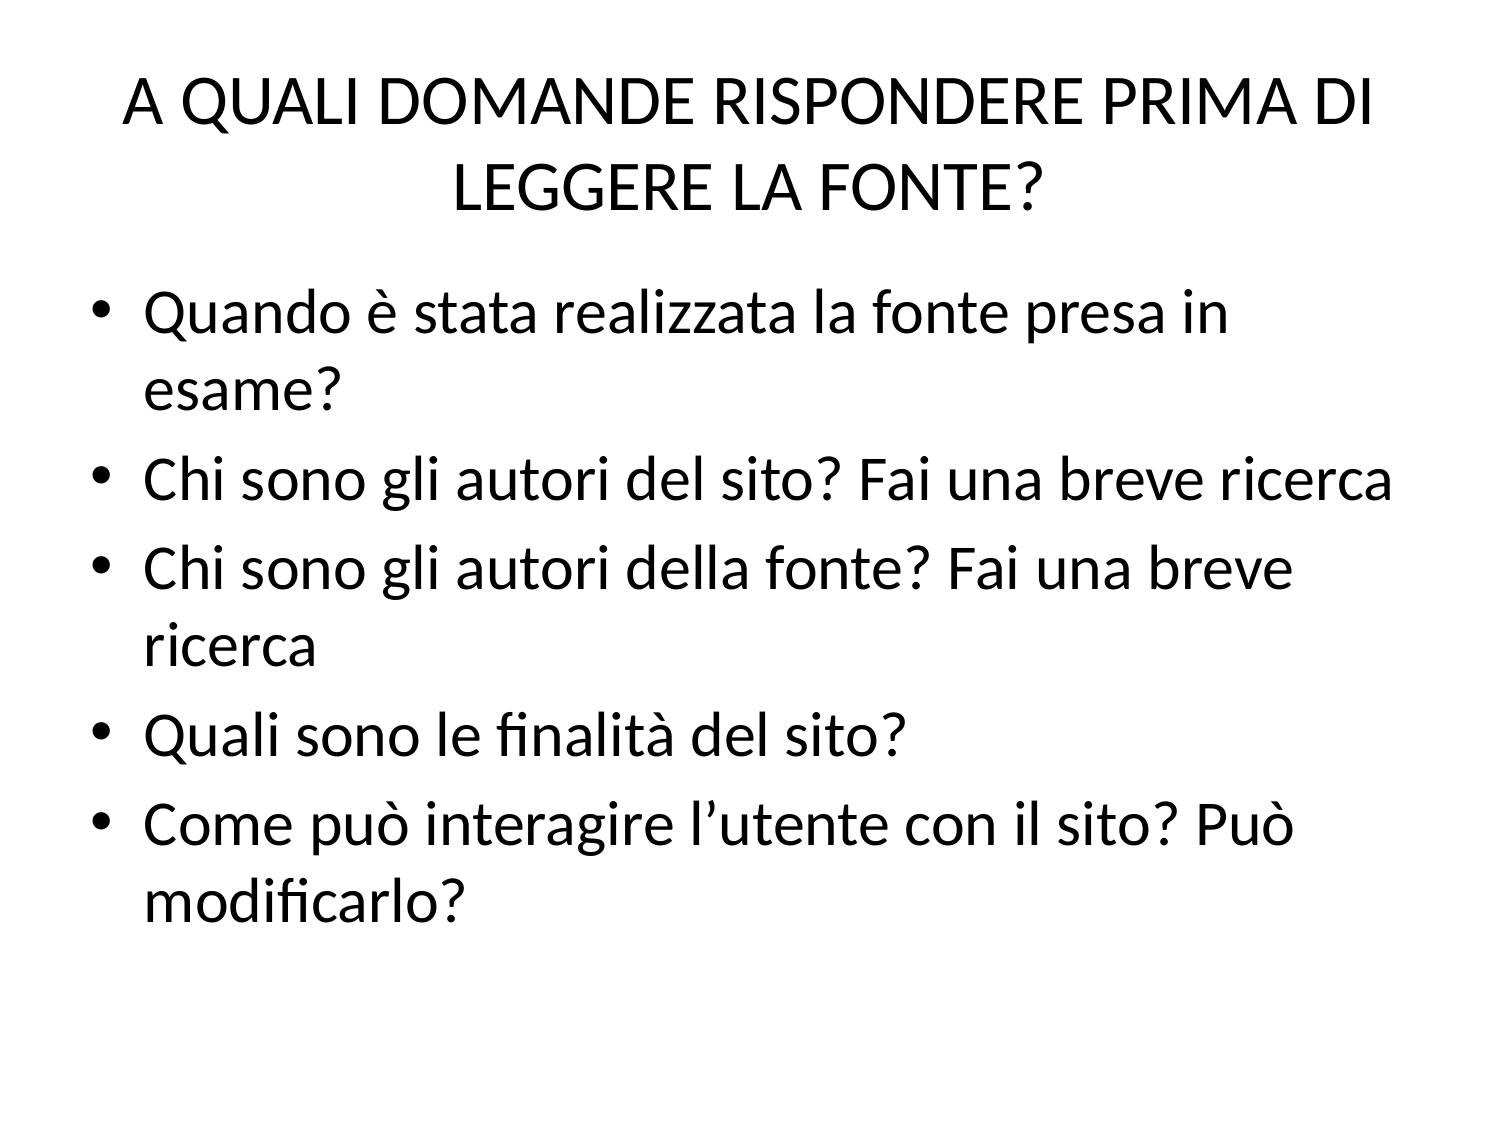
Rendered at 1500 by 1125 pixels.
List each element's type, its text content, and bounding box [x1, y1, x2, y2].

list Quando è stata realizzata la fonte presa in esame? Chi sono gli autori del sito? Fai una breve ricerca Chi sono gli autori della fonte? Fai una breve ricerca Quali sono le finalità del sito? Come può interagire l’utente con il sito? Può modificarlo? [75, 262, 1425, 1005]
title A QUALI DOMANDE RISPONDERE PRIMA DI LEGGERE LA FONTE? [75, 45, 1425, 233]
